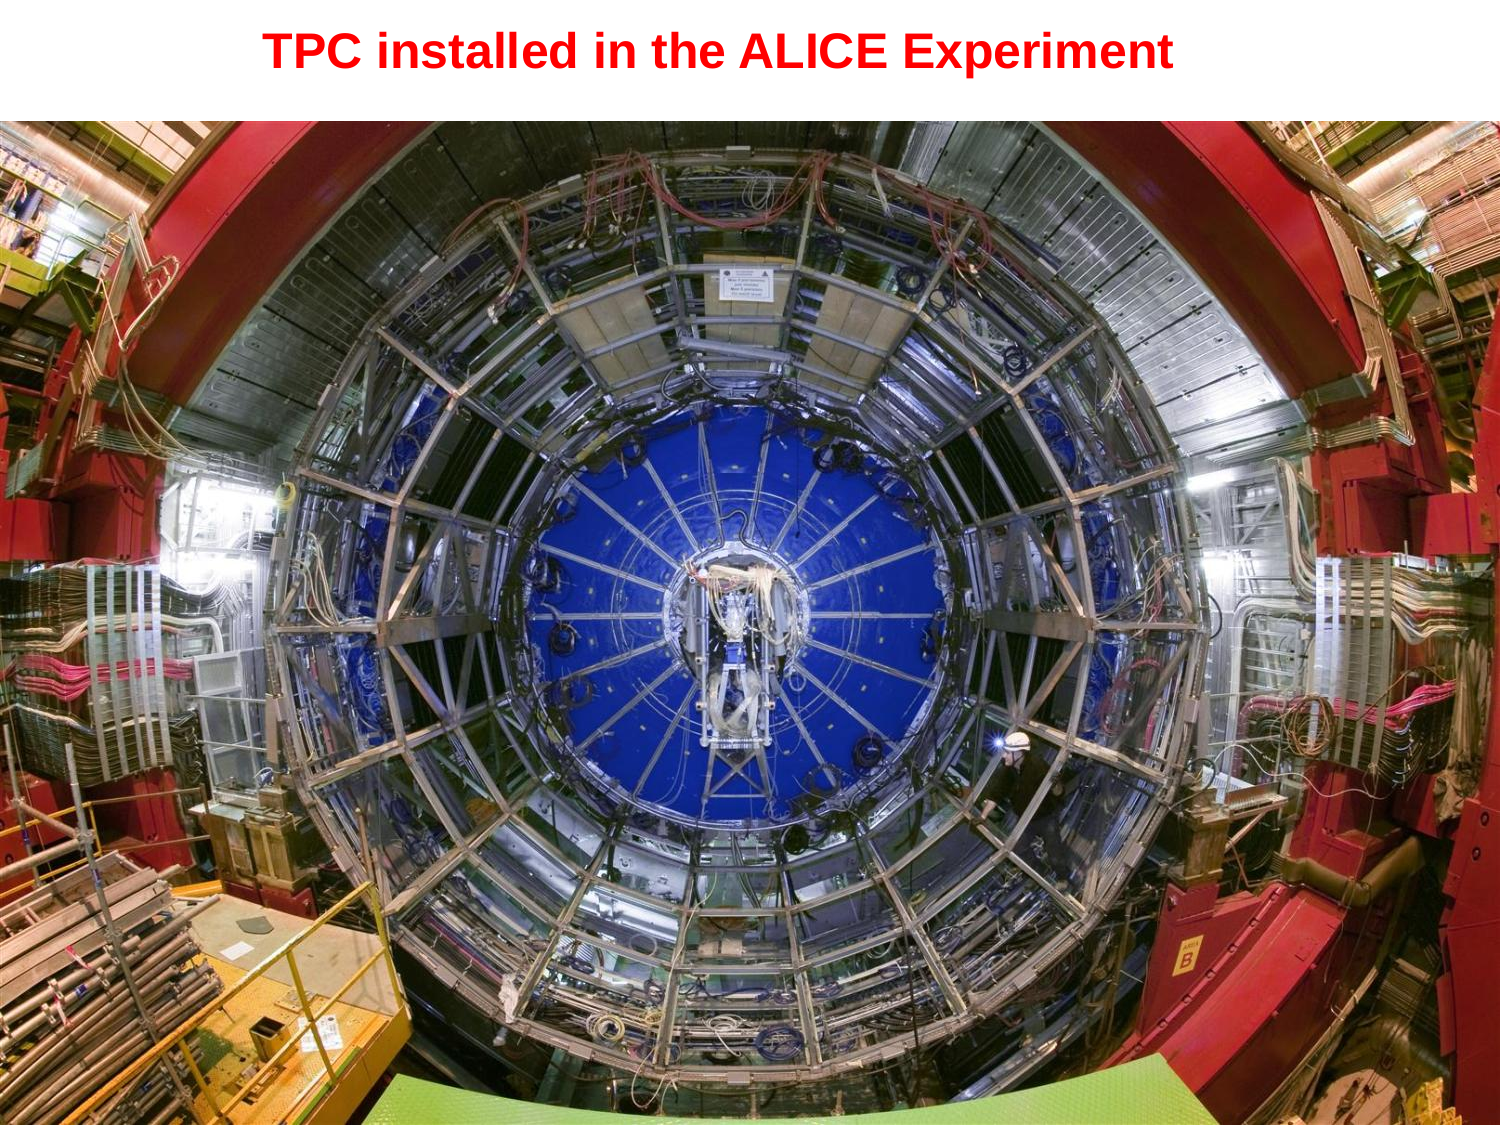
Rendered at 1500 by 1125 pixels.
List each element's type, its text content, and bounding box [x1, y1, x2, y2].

picture [0, 120, 1500, 1125]
text_box TPC installed in the ALICE Experiment [37, 11, 1400, 87]
